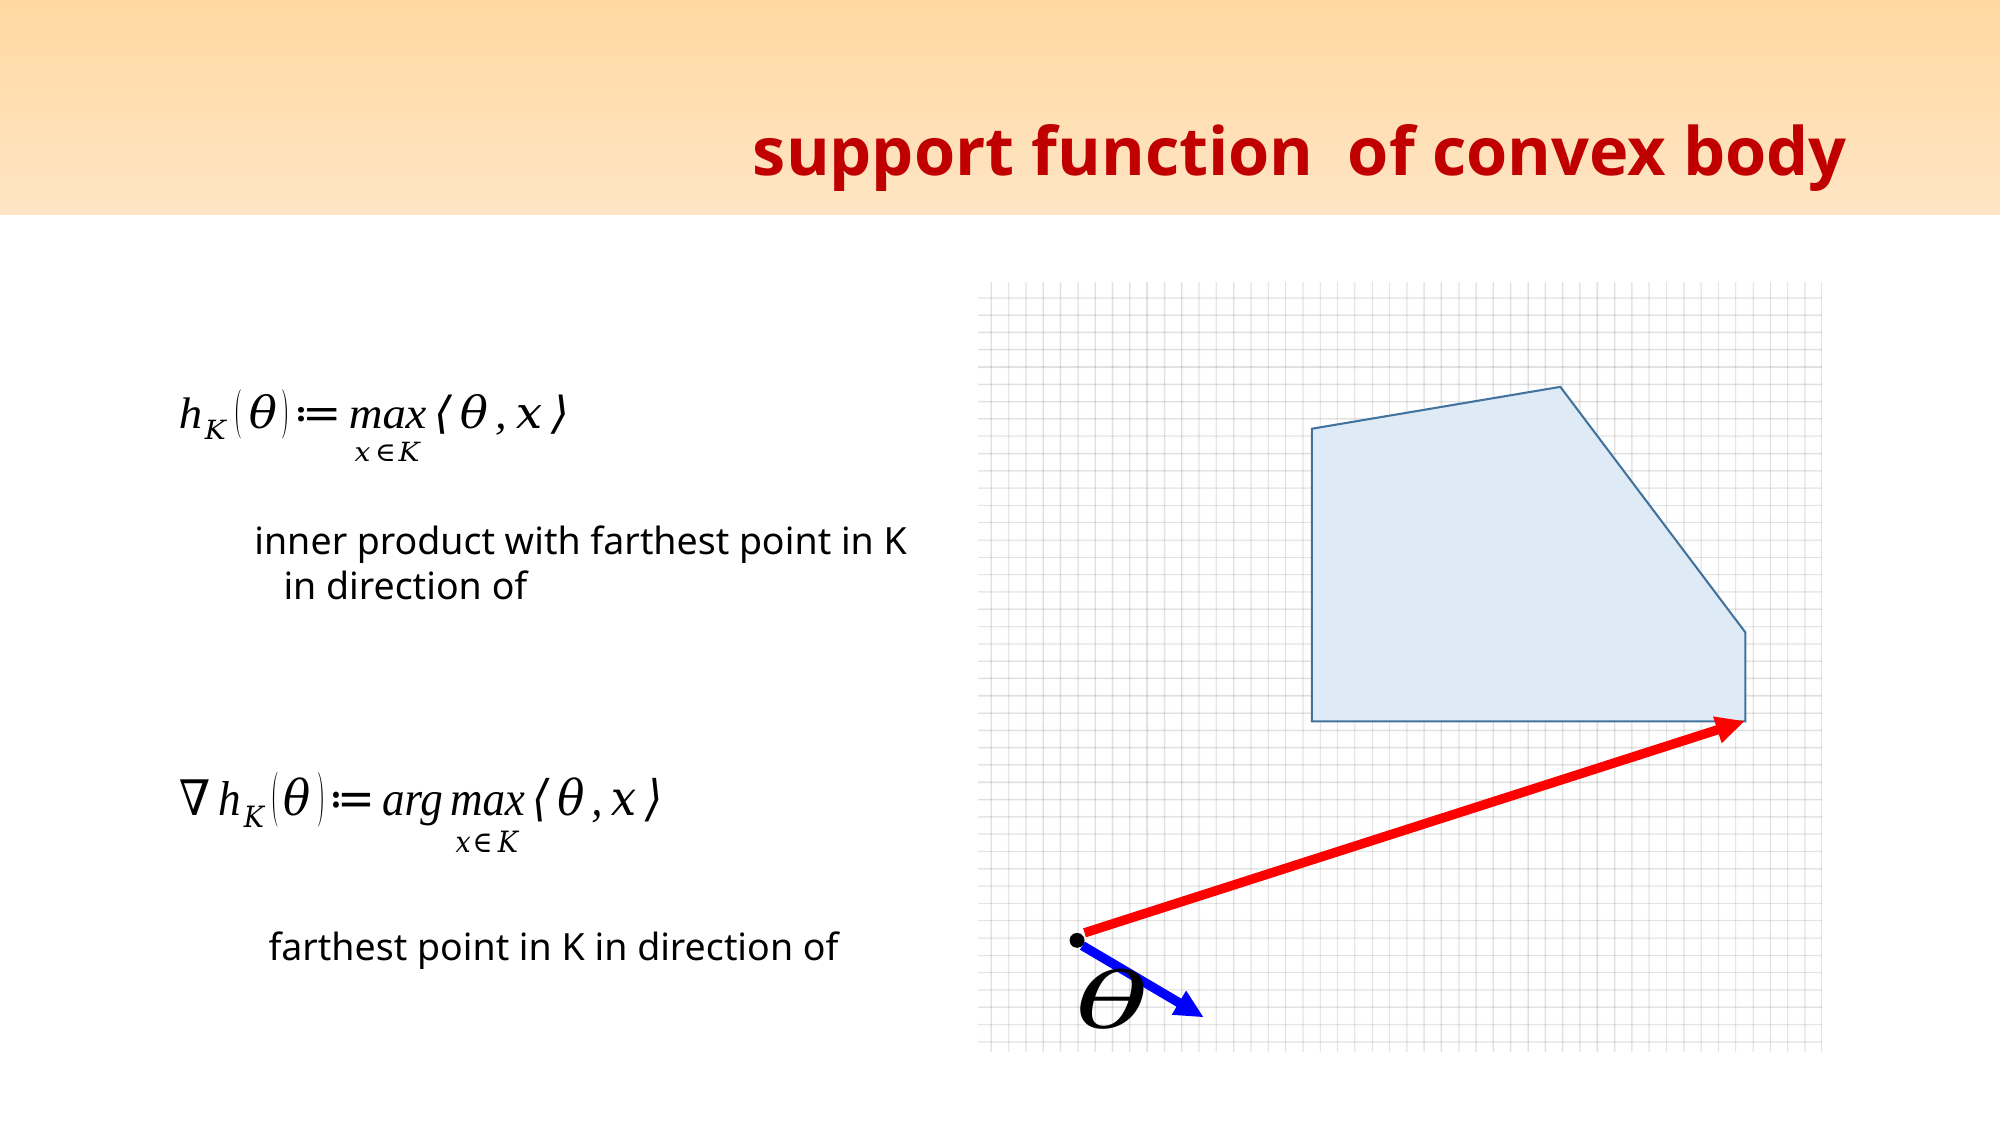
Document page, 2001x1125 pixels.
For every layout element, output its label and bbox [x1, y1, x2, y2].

picture [978, 282, 1822, 1052]
text_box [1082, 945, 1204, 1017]
text_box [1084, 721, 1745, 933]
